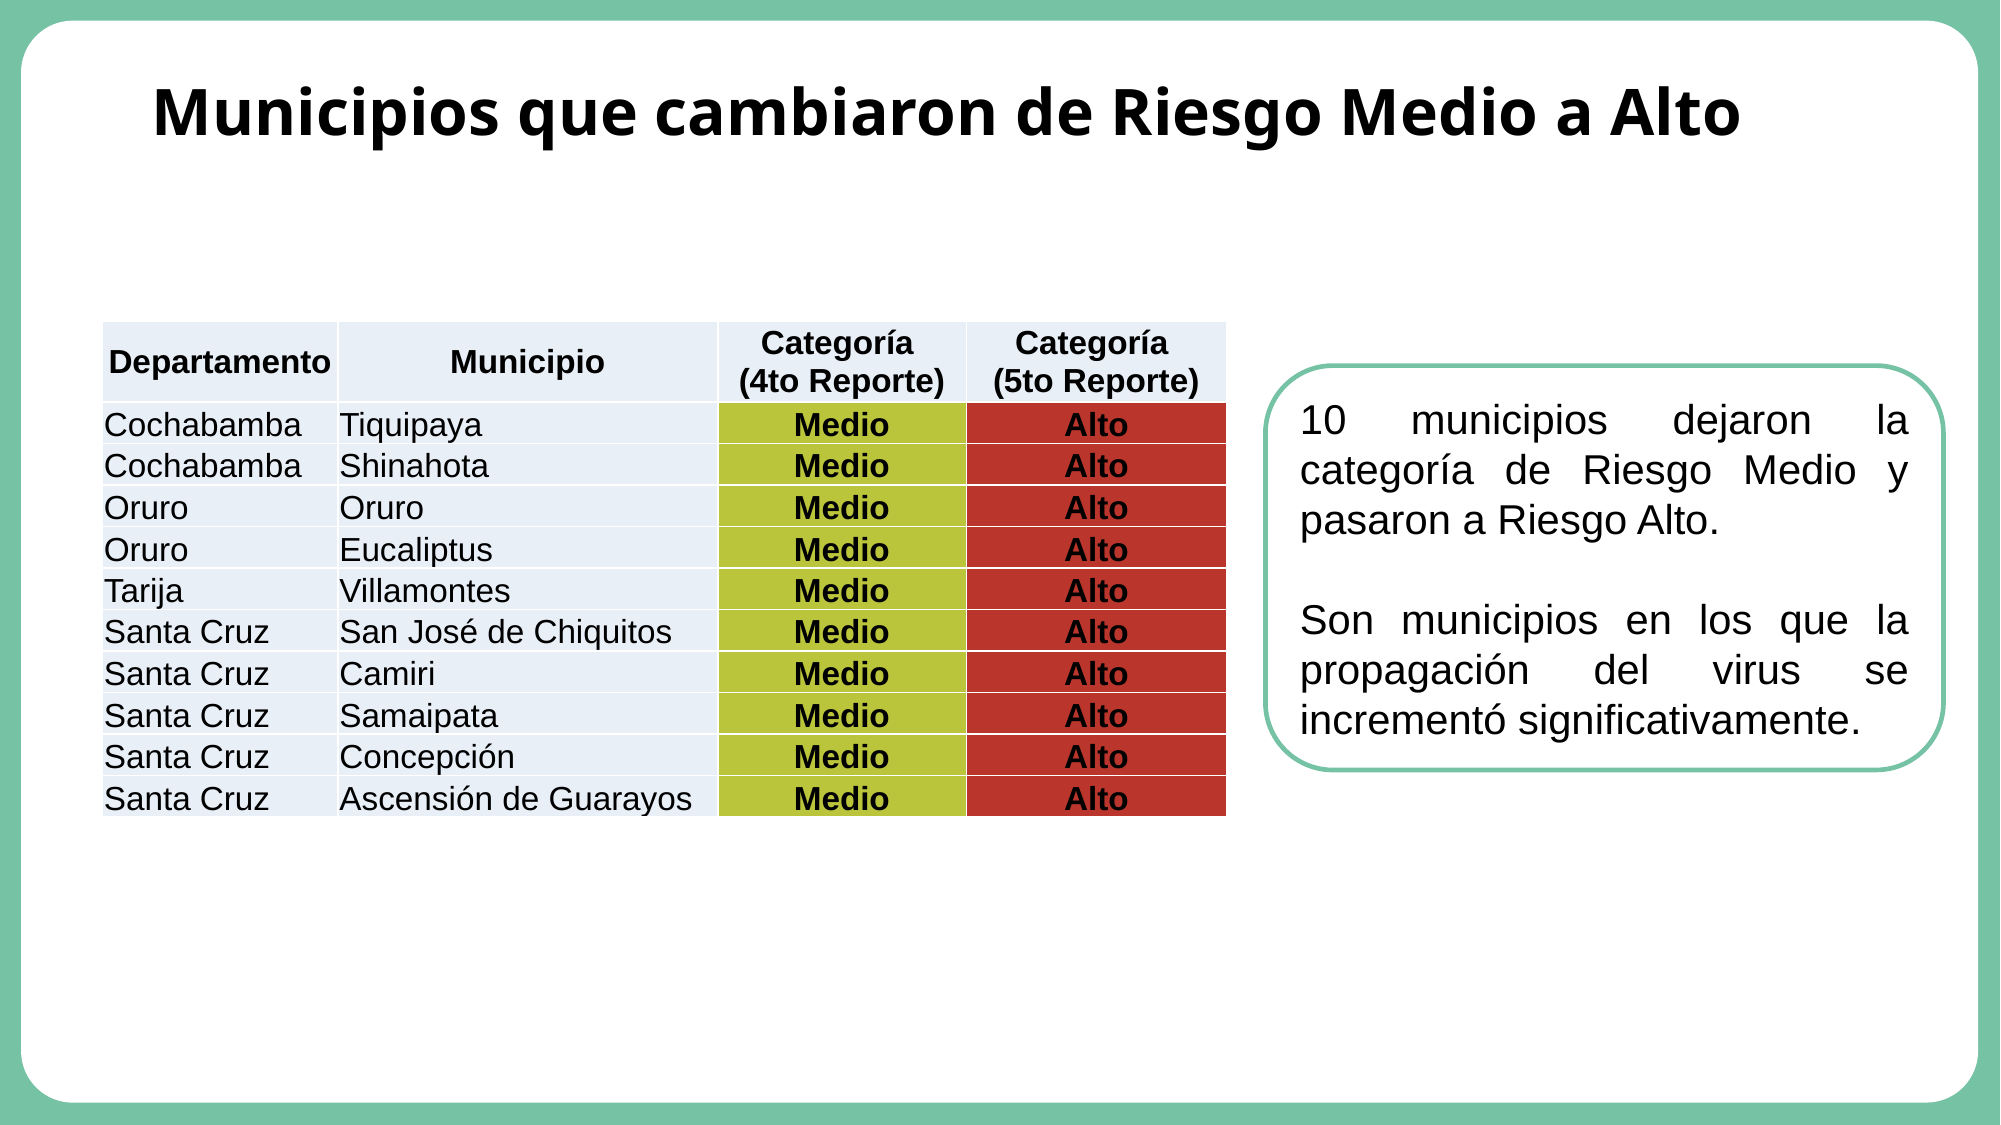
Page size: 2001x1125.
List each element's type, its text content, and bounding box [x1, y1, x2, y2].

title Municipios que cambiaron de Riesgo Medio a Alto [136, 51, 1862, 179]
table_cell Medio [719, 776, 966, 816]
table_cell Oruro [103, 486, 337, 526]
table_cell Oruro [103, 527, 337, 567]
table_cell Medio [719, 569, 966, 609]
table_cell Camiri [339, 652, 717, 692]
table_header Departamento [103, 322, 337, 401]
table_cell Santa Cruz [103, 693, 337, 733]
table_header Categoría (5to Reporte) [967, 322, 1226, 401]
table_cell Santa Cruz [103, 735, 337, 775]
table_cell Alto [967, 693, 1226, 733]
table_cell Eucaliptus [339, 527, 717, 567]
table_cell Medio [719, 486, 966, 526]
table_cell Shinahota [339, 444, 717, 484]
table_header Municipio [339, 322, 717, 401]
table_cell Alto [967, 486, 1226, 526]
table_cell Tiquipaya [339, 403, 717, 443]
table_cell Alto [967, 569, 1226, 609]
table_cell Alto [967, 776, 1226, 816]
table_header Categoría (4to Reporte) [719, 322, 966, 401]
table_cell San José de Chiquitos [339, 610, 717, 650]
table_cell Medio [719, 735, 966, 775]
table_cell Medio [719, 403, 966, 443]
table_cell Cochabamba [103, 403, 337, 443]
table_cell Medio [719, 610, 966, 650]
table_cell Medio [719, 652, 966, 692]
table_cell Alto [967, 735, 1226, 775]
table_cell Cochabamba [103, 444, 337, 484]
table_cell Alto [967, 652, 1226, 692]
table_cell Samaipata [339, 693, 717, 733]
table_cell Concepción [339, 735, 717, 775]
table_cell Medio [719, 693, 966, 733]
table_cell Santa Cruz [103, 610, 337, 650]
table_cell Oruro [339, 486, 717, 526]
table_cell Alto [967, 444, 1226, 484]
table_cell Medio [719, 527, 966, 567]
text_box 10 municipios dejaron la categoría de Riesgo Medio y pasaron a Riesgo Alto. Son municipios en los que la propagación del virus se incrementó significativamente. [1265, 365, 1944, 771]
table_cell Medio [719, 444, 966, 484]
table_cell Tarija [103, 569, 337, 609]
table_cell Alto [967, 527, 1226, 567]
table_cell Villamontes [339, 569, 717, 609]
table_cell Santa Cruz [103, 776, 337, 816]
table_cell Alto [967, 610, 1226, 650]
table_cell Santa Cruz [103, 652, 337, 692]
table_cell Ascensión de Guarayos [339, 776, 717, 816]
table_cell Alto [967, 403, 1226, 443]
